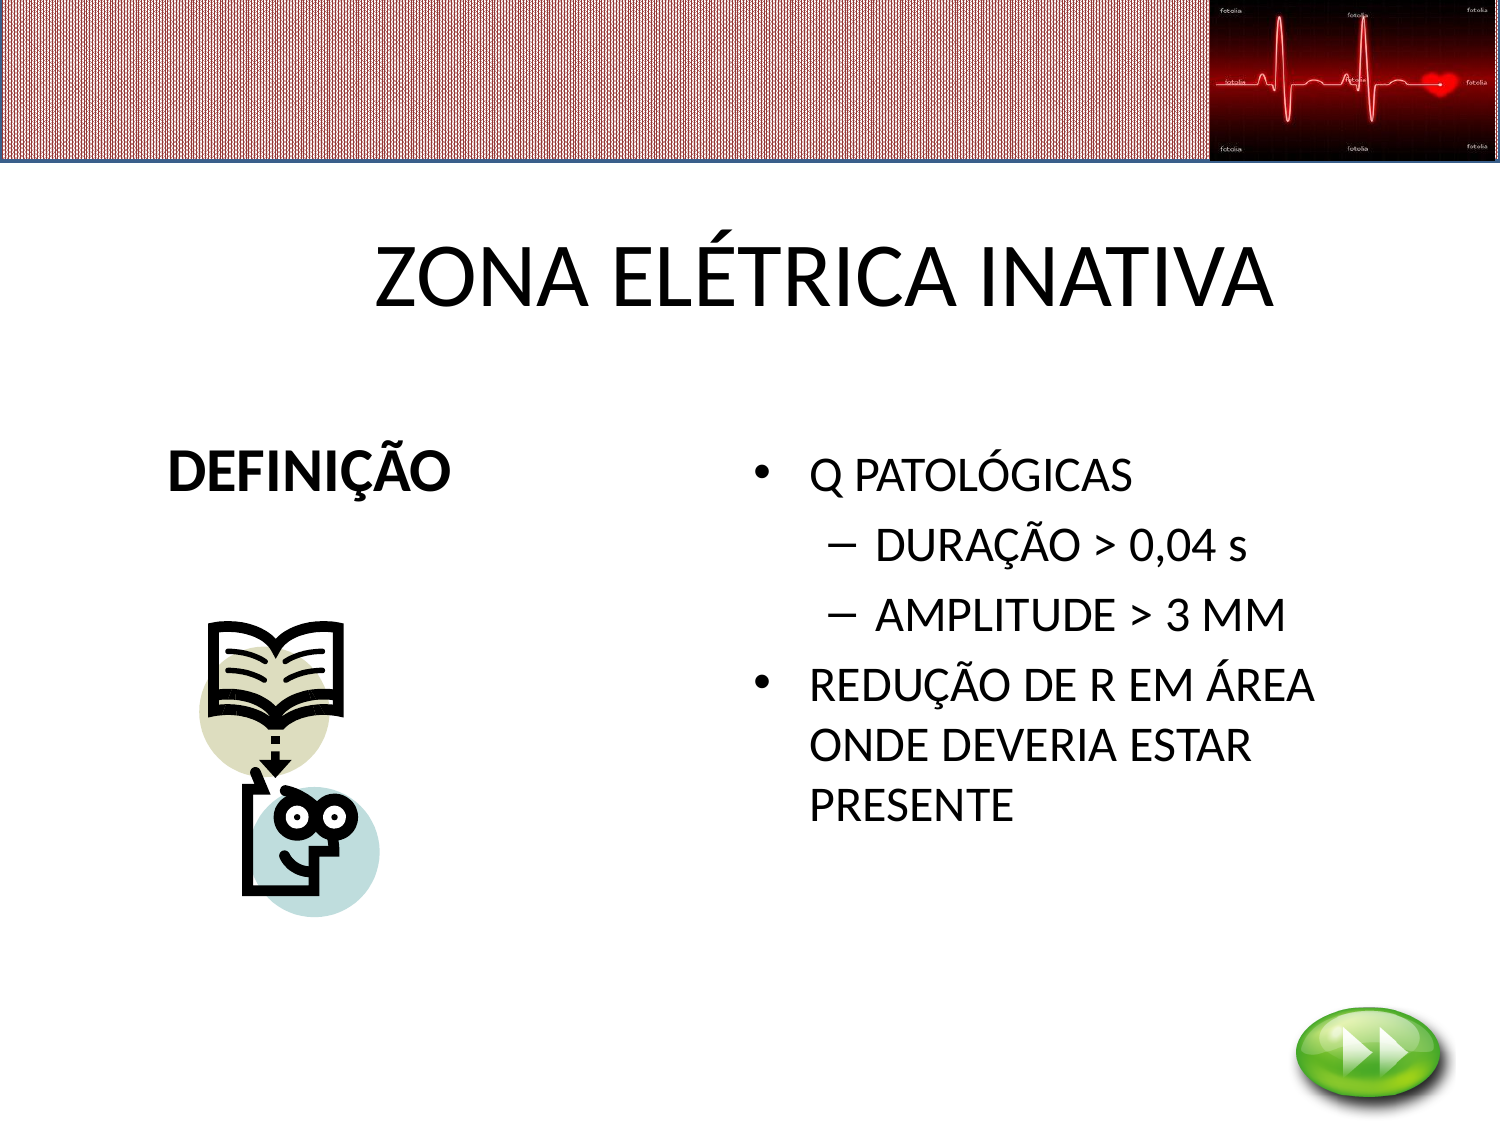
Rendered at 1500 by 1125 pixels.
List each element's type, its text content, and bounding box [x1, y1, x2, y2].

picture [198, 620, 380, 918]
title ZONA ELÉTRICA INATIVA [149, 175, 1500, 364]
picture [1279, 963, 1456, 1125]
text_box DEFINIÇÃO [152, 421, 528, 512]
list Q PATOLÓGICAS DURAÇÃO > 0,04 s AMPLITUDE > 3 MM REDUÇÃO DE R EM ÁREA ONDE DEVERIA ESTAR PRESENTE [738, 433, 1337, 896]
picture [1210, 0, 1495, 161]
